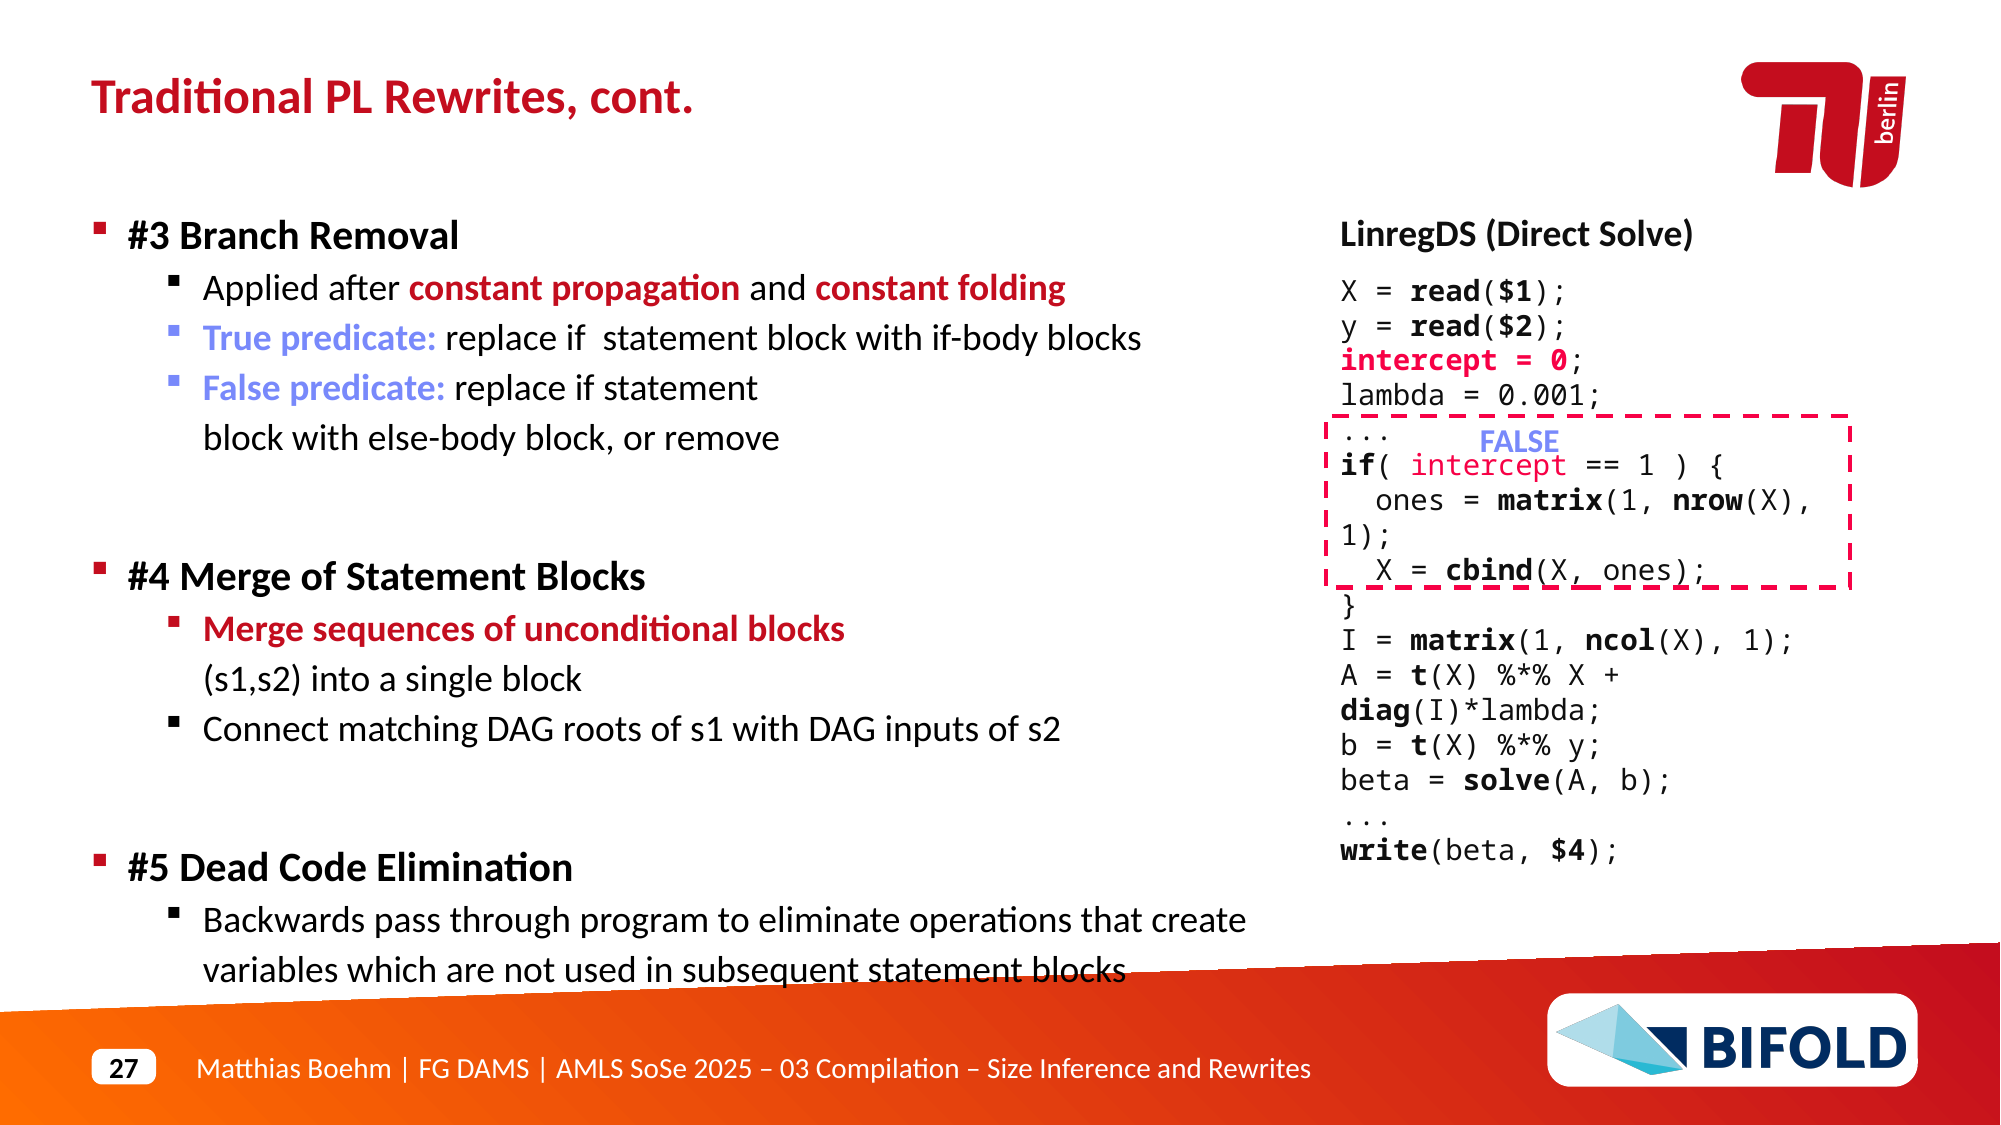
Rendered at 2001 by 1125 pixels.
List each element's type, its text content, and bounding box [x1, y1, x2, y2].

text_box [1325, 415, 1851, 588]
picture [1741, 62, 1906, 188]
list #3 Branch Removal Applied after constant propagation and constant folding True predicate: replace if statement block with if-body blocks False predicate: replace if statement block with else-body block, or remove #4 Merge of Statement Blocks Merge sequences of unconditional blocks (s1,s2) into a single block Connect matching DAG roots of s1 with DAG inputs of s2 #5 Dead Code Elimination Backwards pass through program to eliminate operations that create variables which are not used in subsequent statement blocks [90, 208, 1908, 948]
picture [1556, 1004, 1906, 1075]
text_box FALSE [1446, 411, 1594, 415]
text_box LinregDS (Direct Solve) X = read($1); y = read($2); intercept = 0; lambda = 0.001; ... if( intercept == 1 ) { ones = matrix(1, nrow(X), 1); X = cbind(X, ones); } I = matrix(1, ncol(X), 1); A = t(X) %*% X + diag(I)*lambda; b = t(X) %*% y; beta = solve(A, b); ... write(beta, $4); [1325, 201, 1895, 874]
list Traditional PL Rewrites, cont. [91, 65, 1455, 183]
